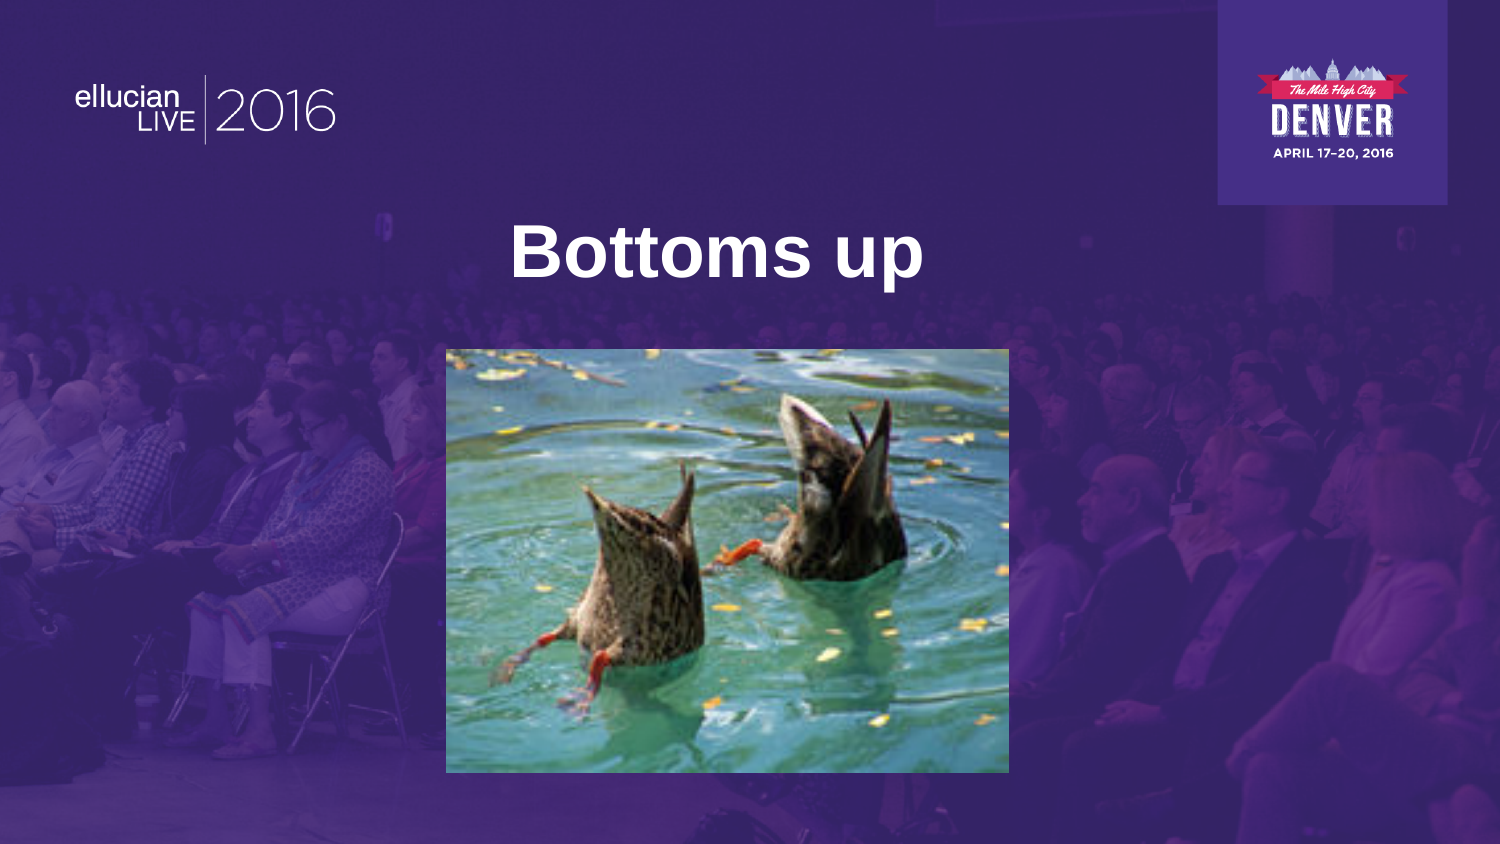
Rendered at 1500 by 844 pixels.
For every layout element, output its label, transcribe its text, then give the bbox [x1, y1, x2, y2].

title Bottoms up [75, 125, 1360, 371]
picture [0, 0, 1500, 844]
